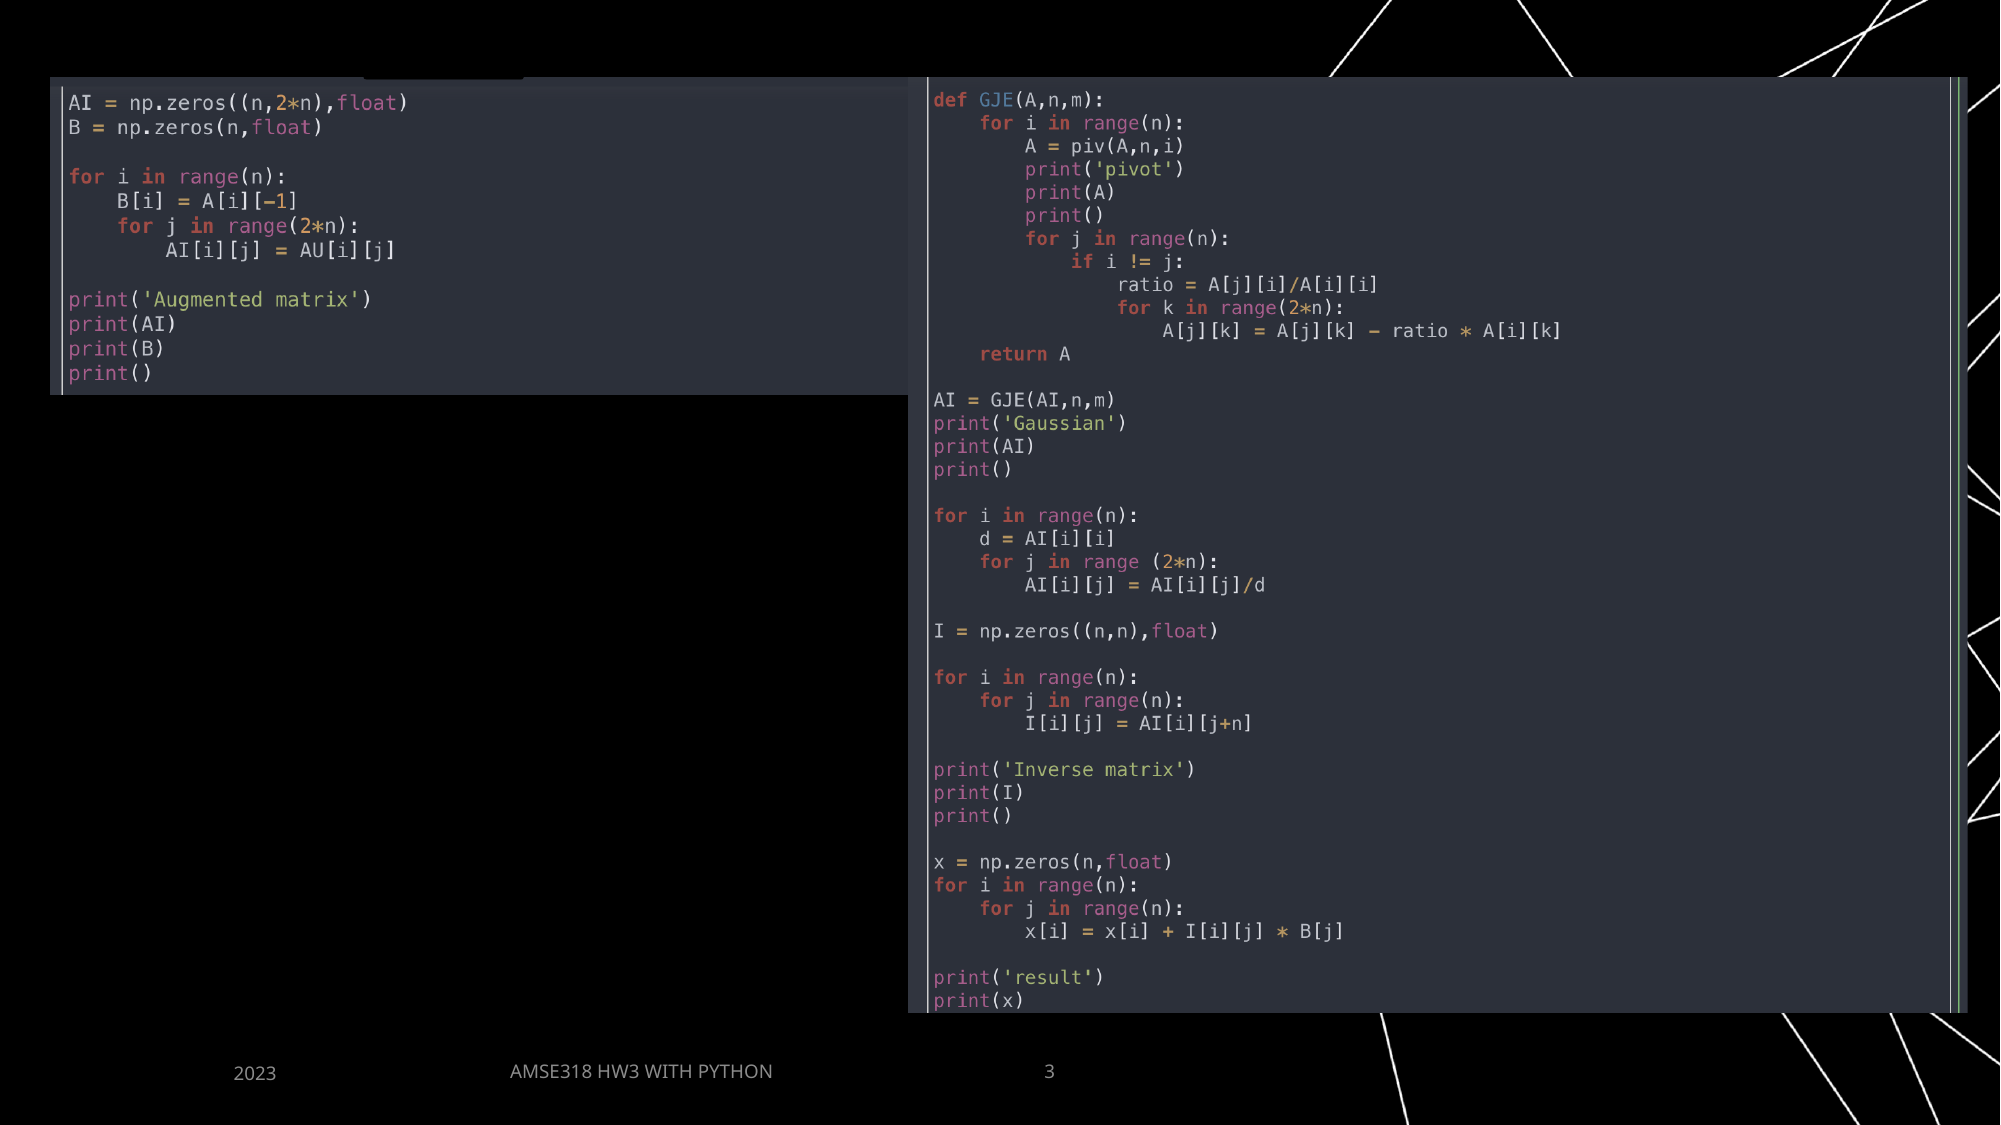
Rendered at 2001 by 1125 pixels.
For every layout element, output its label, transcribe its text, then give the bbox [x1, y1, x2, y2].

picture [49, 0, 2000, 1125]
footer AMSE318 HW3 WITH PYTHON [437, 1042, 846, 1103]
slide_number 2023 [218, 1042, 381, 1103]
slide_number 3 [908, 1042, 1071, 1103]
